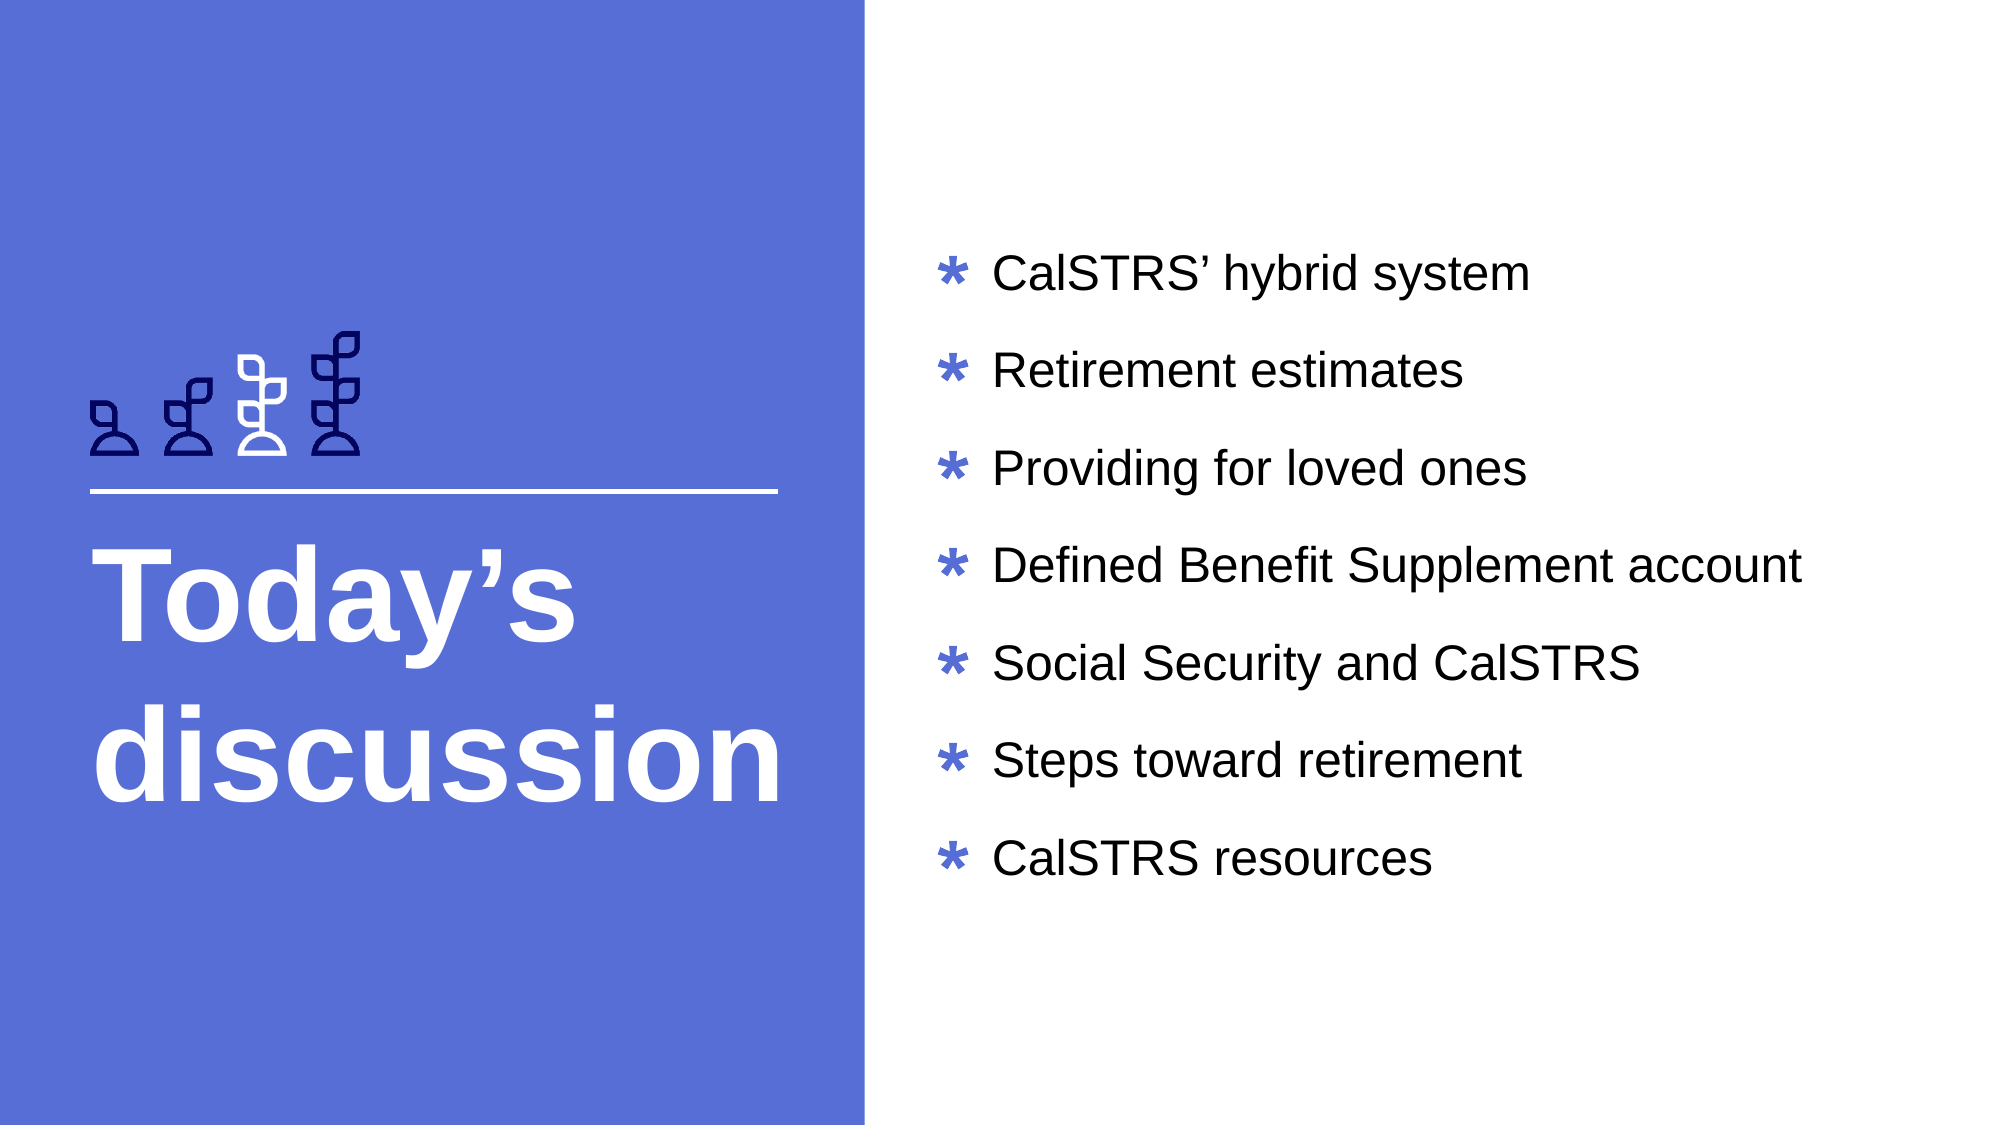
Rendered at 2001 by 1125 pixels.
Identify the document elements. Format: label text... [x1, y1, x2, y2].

picture [935, 447, 971, 483]
text_box CalSTRS’ hybrid system Retirement estimates Providing for loved ones Defined Benefit Supplement account Social Security and CalSTRS Steps toward retirement CalSTRS resources [920, 232, 1821, 893]
picture [935, 349, 971, 385]
text_box [0, 0, 866, 1125]
picture [935, 642, 971, 678]
picture [935, 739, 971, 775]
picture [935, 252, 971, 288]
picture [935, 544, 971, 580]
title Today’s discussion [76, 500, 831, 836]
picture [89, 331, 360, 456]
picture [935, 837, 971, 873]
